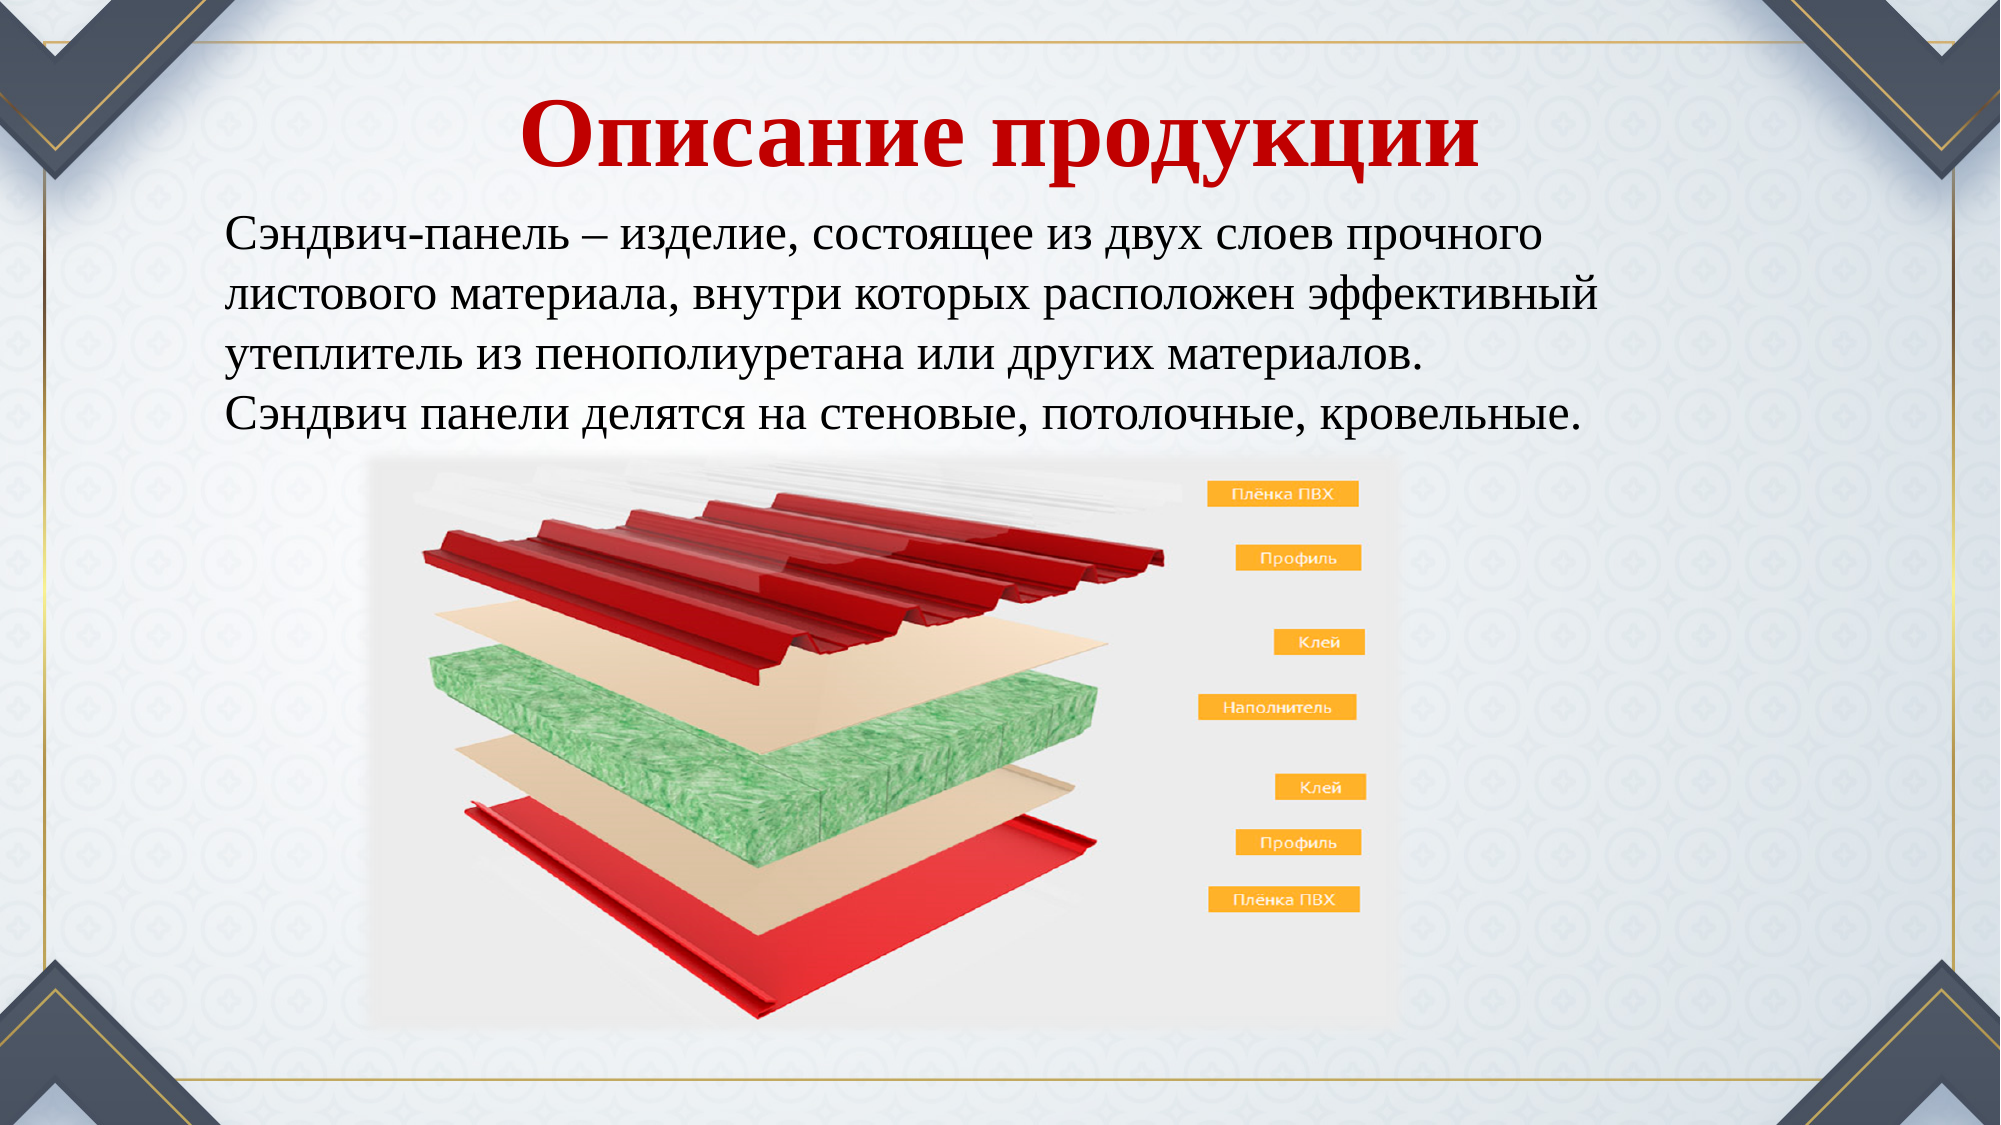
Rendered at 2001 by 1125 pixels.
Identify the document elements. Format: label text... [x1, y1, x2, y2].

text_box Сэндвич-панель – изделие, состоящее из двух слоев прочного листового материала, внутри которых расположен эффективный утеплитель из пенополиуретана или других материалов. Сэндвич панели делятся на стеновые, потолочные, кровельные. [209, 192, 1658, 447]
picture [0, 0, 2000, 1125]
text_box Описание продукции [503, 59, 1497, 192]
